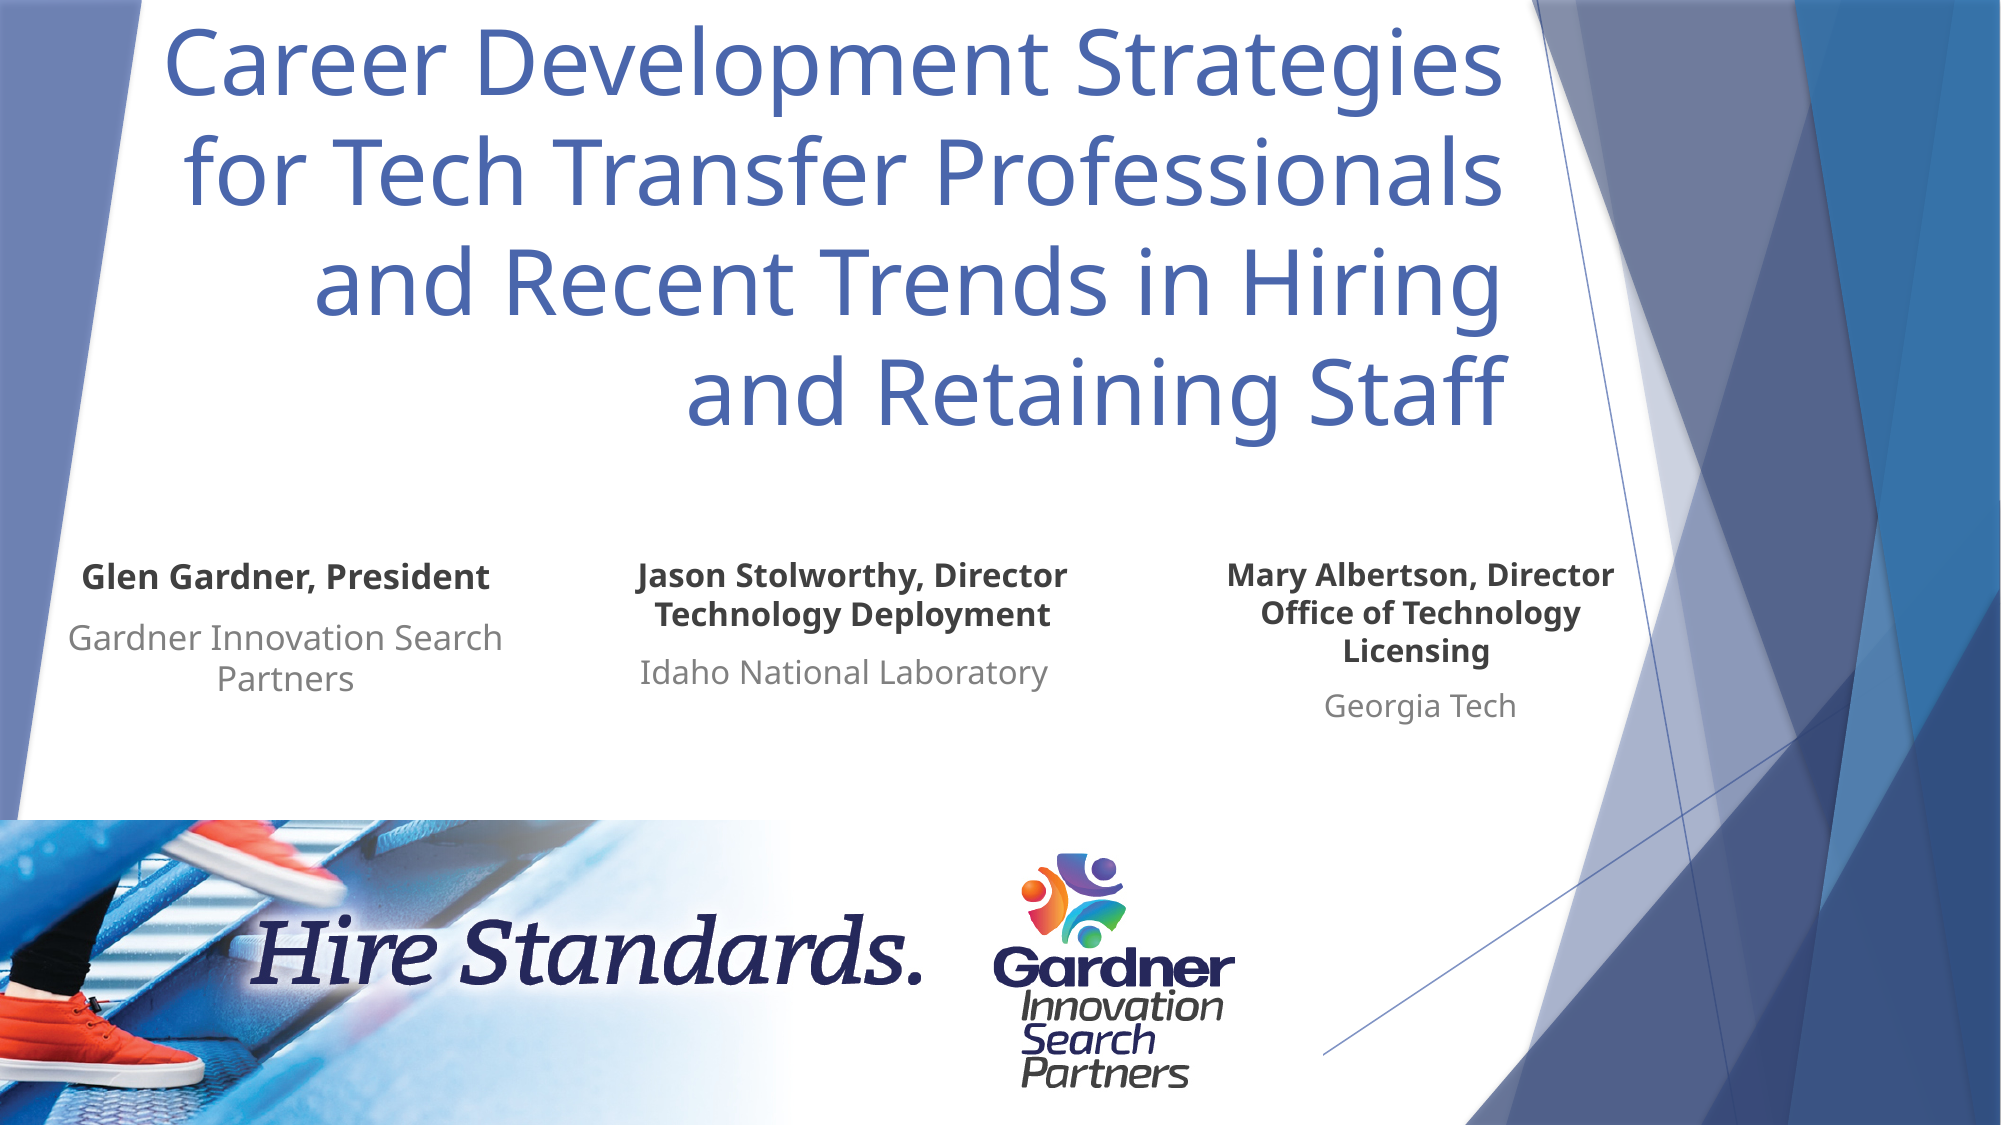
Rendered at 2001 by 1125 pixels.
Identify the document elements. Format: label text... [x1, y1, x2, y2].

subtitle Glen Gardner, President Gardner Innovation Search Partners [49, 547, 523, 733]
text_box Jason Stolworthy, Director Technology Deployment Idaho National Laboratory [616, 546, 1090, 732]
picture [0, 820, 1323, 1125]
title Career Development Strategies for Tech Transfer Professionals and Recent Trends in Hiring and Retaining Staff [113, 181, 1522, 452]
text_box Mary Albertson, Director Office of Technology Licensing Georgia Tech [1184, 547, 1658, 733]
